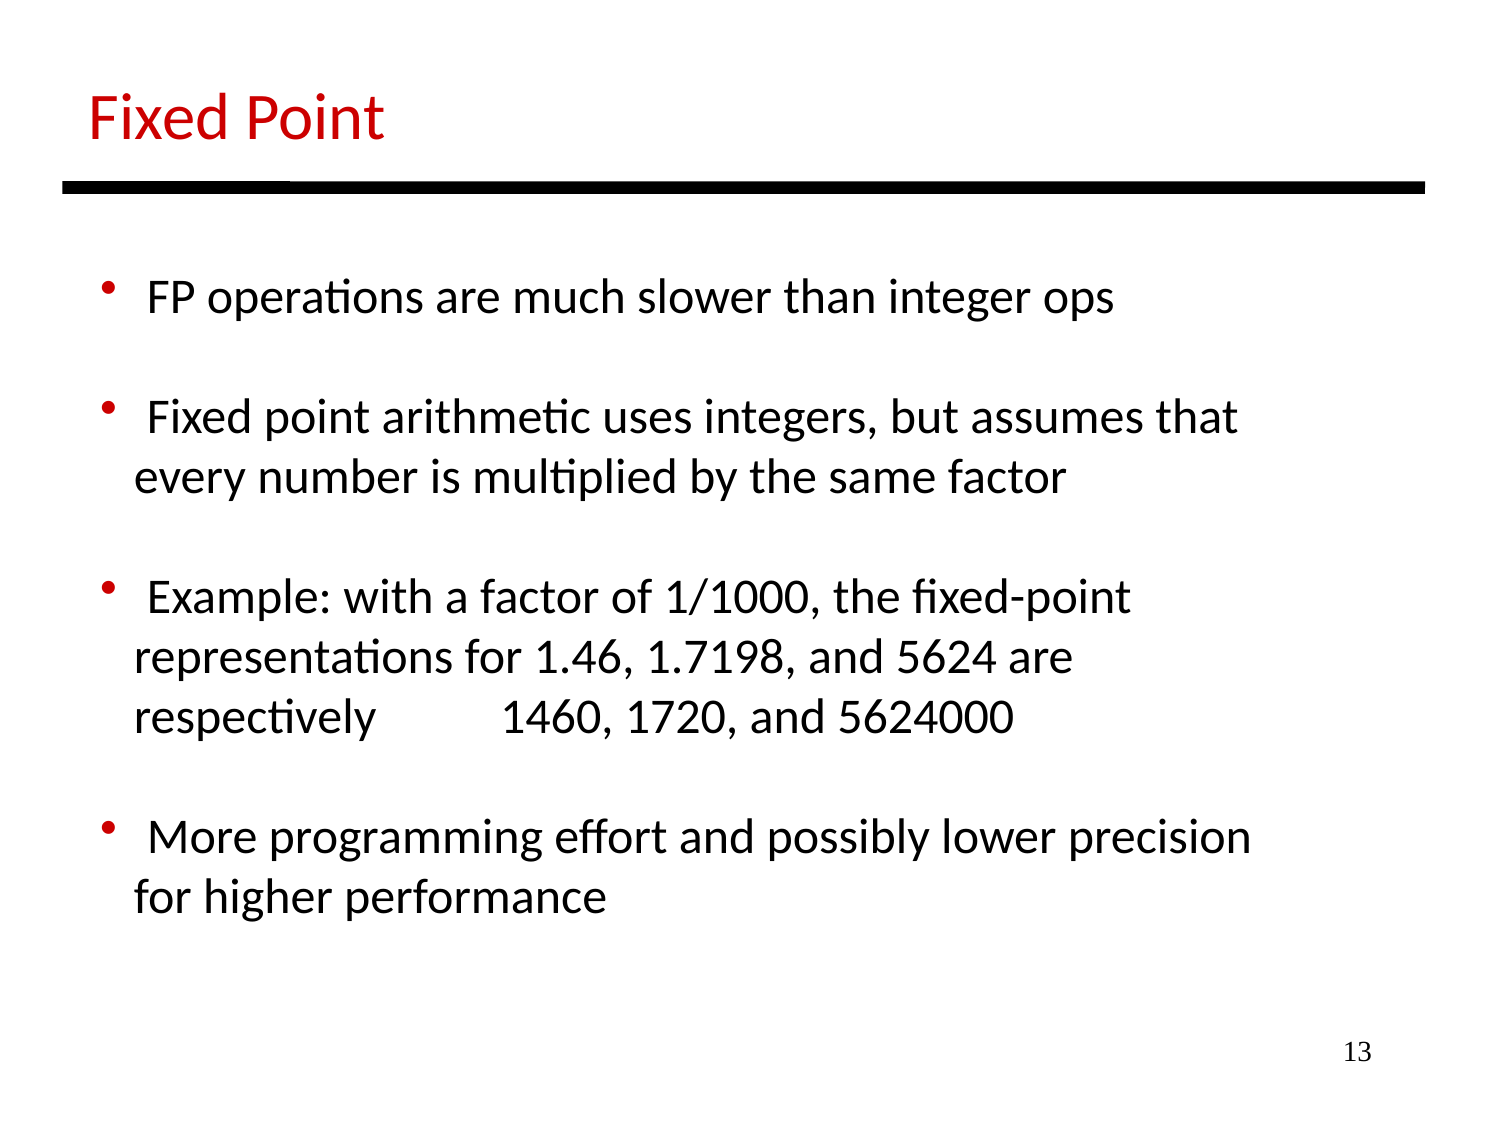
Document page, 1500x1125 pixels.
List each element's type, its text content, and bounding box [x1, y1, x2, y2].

slide_number 13 [1074, 1025, 1388, 1100]
text_box FP operations are much slower than integer ops Fixed point arithmetic uses integers, but assumes that every number is multiplied by the same factor Example: with a factor of 1/1000, the fixed-point representations for 1.46, 1.7198, and 5624 are respectively 1460, 1720, and 5624000 More programming effort and possibly lower precision for higher performance [85, 256, 1268, 1052]
text_box Fixed Point [74, 65, 401, 160]
